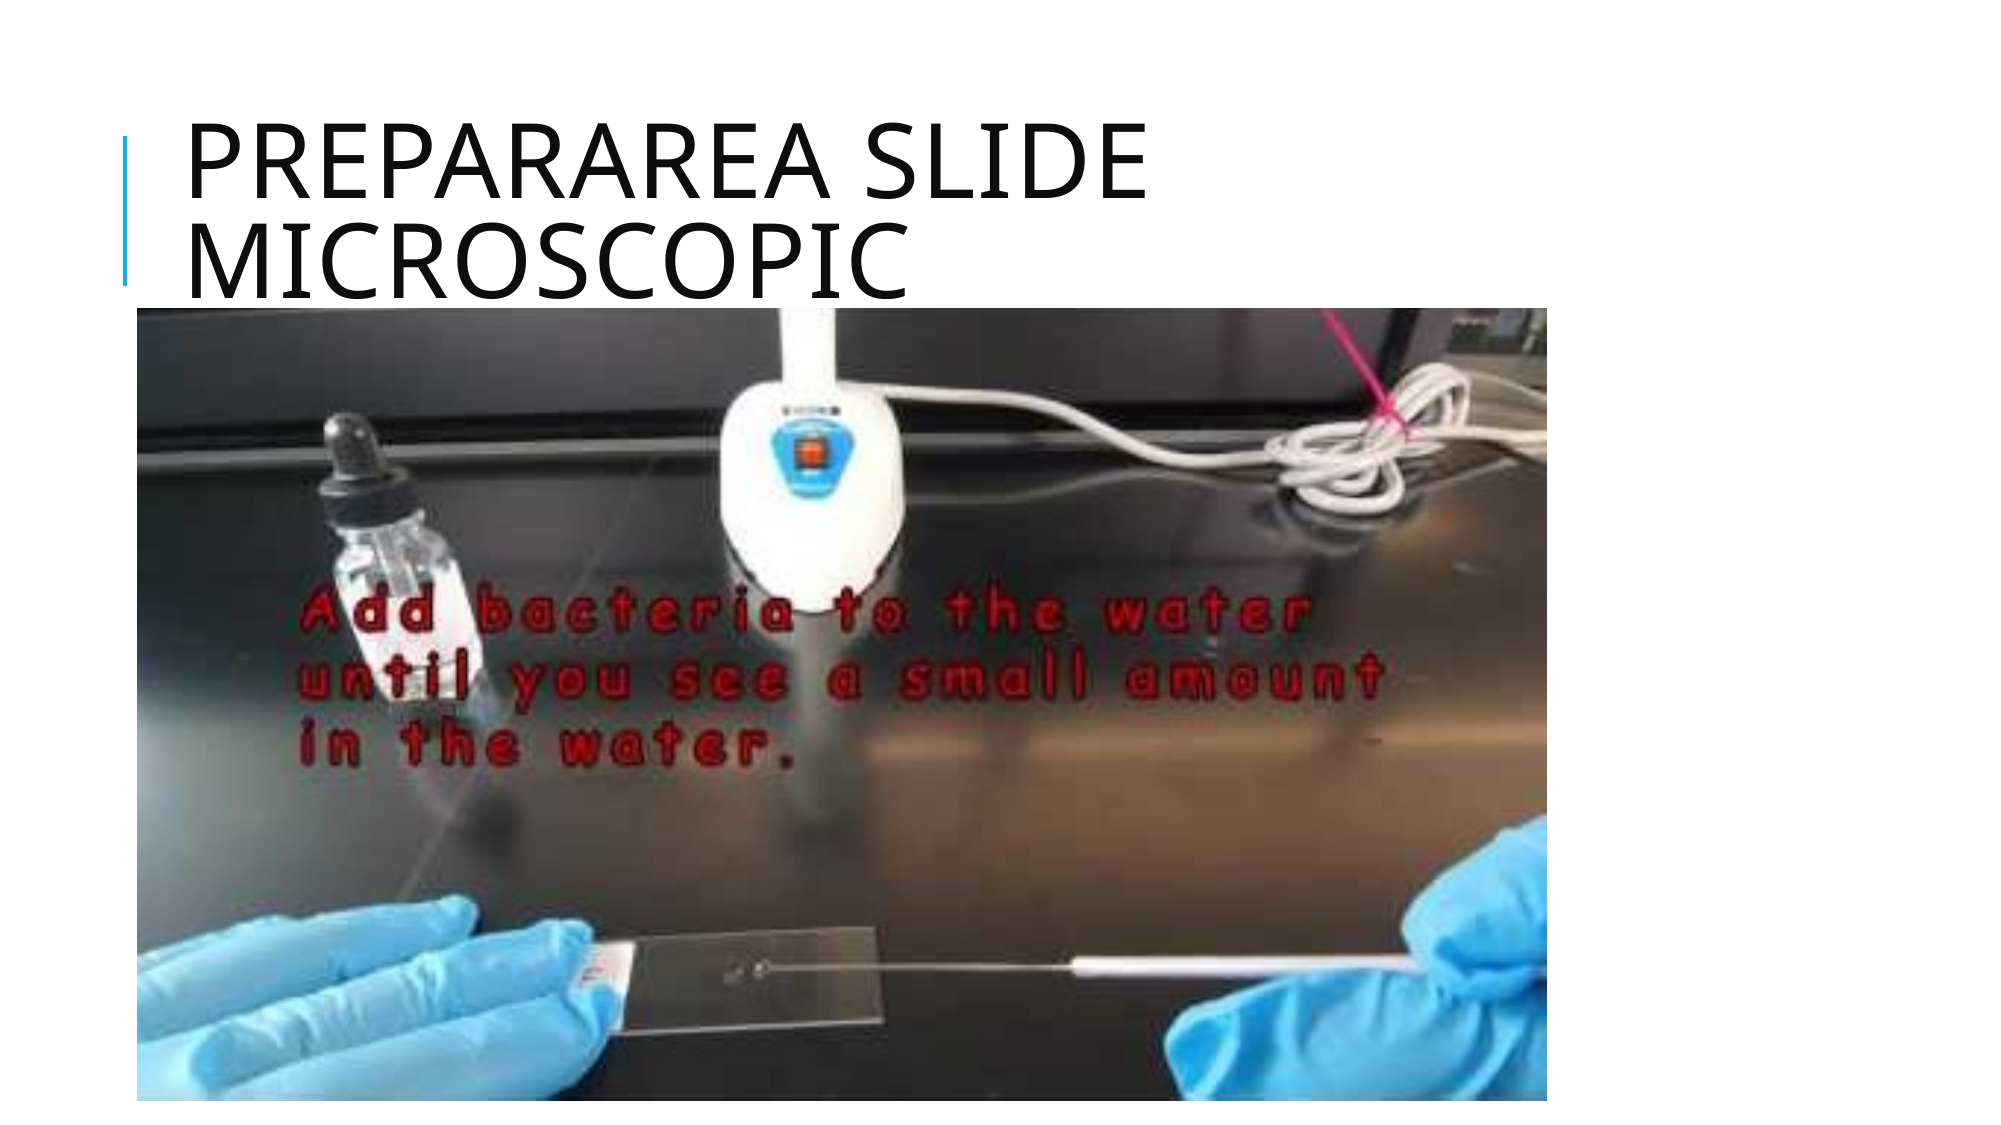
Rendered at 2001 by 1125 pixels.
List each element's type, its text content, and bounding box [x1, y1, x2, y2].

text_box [136, 307, 1548, 1102]
title Prepararea SLIDE MICROSCOPIC [168, 96, 1763, 342]
